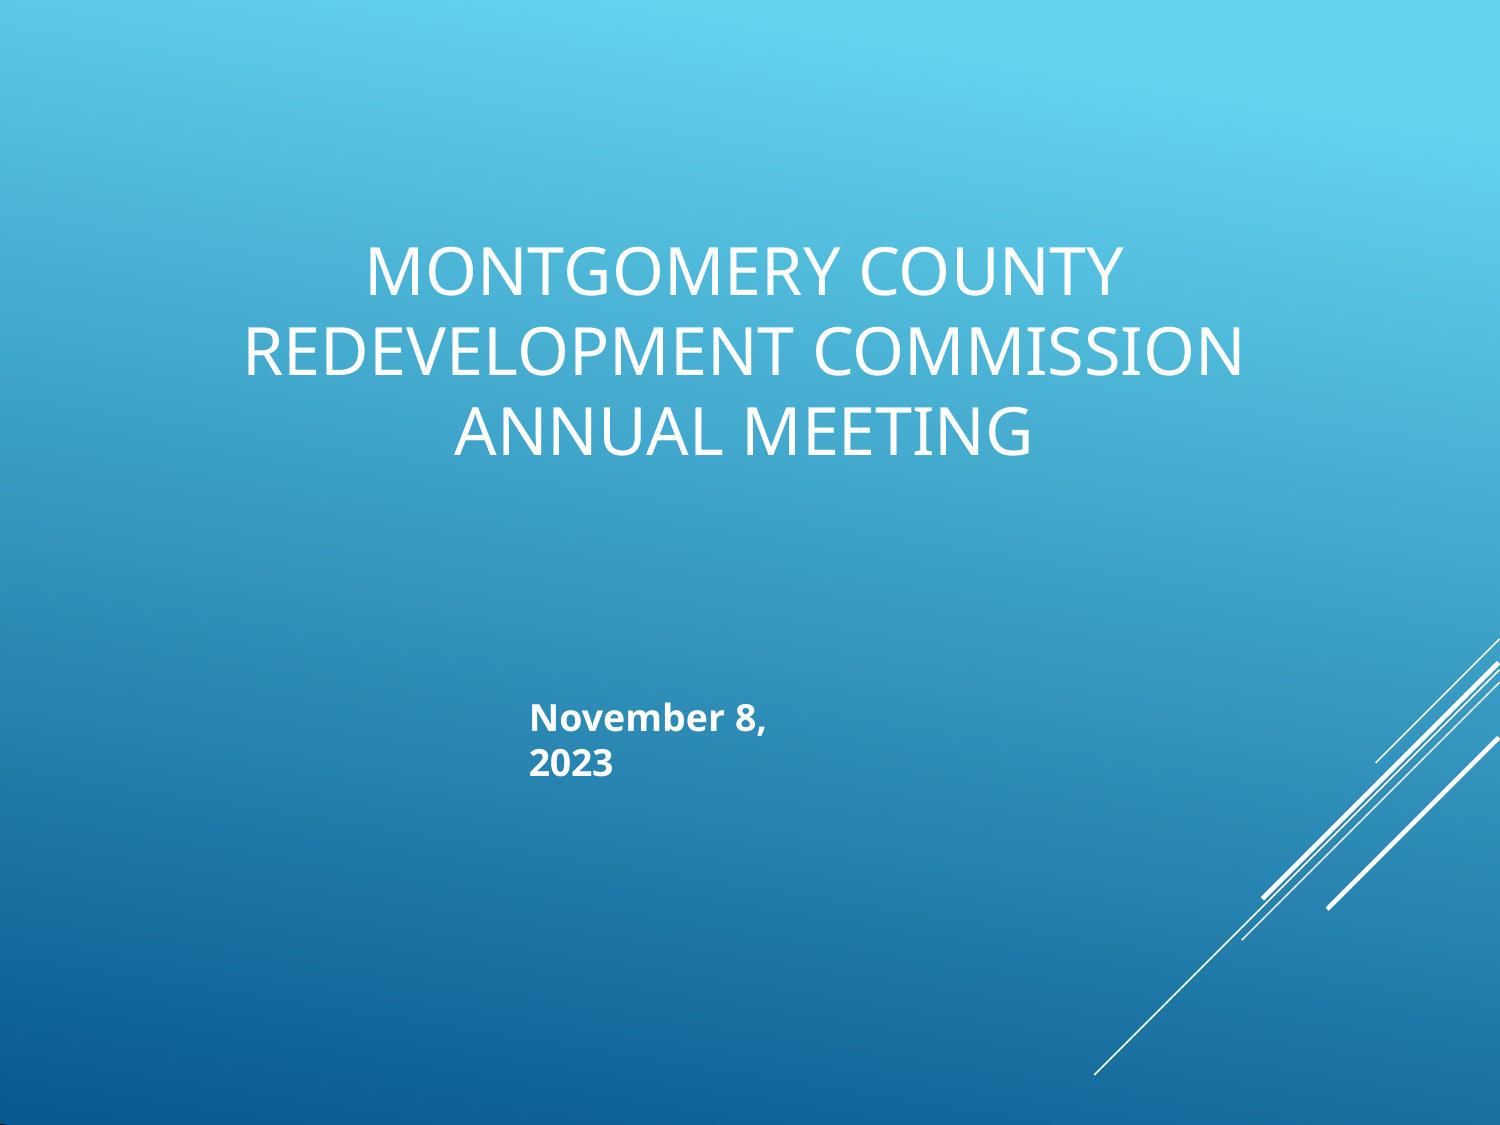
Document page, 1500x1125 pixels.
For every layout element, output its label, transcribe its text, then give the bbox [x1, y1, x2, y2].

picture [0, 0, 1500, 1125]
title MONTGOMERY COUNTY REDEVELOPMENT COMMISSION ANNUAL MEETING [239, 226, 1248, 469]
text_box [1093, 637, 1500, 1077]
text_box November 8, 2023 [526, 692, 861, 785]
